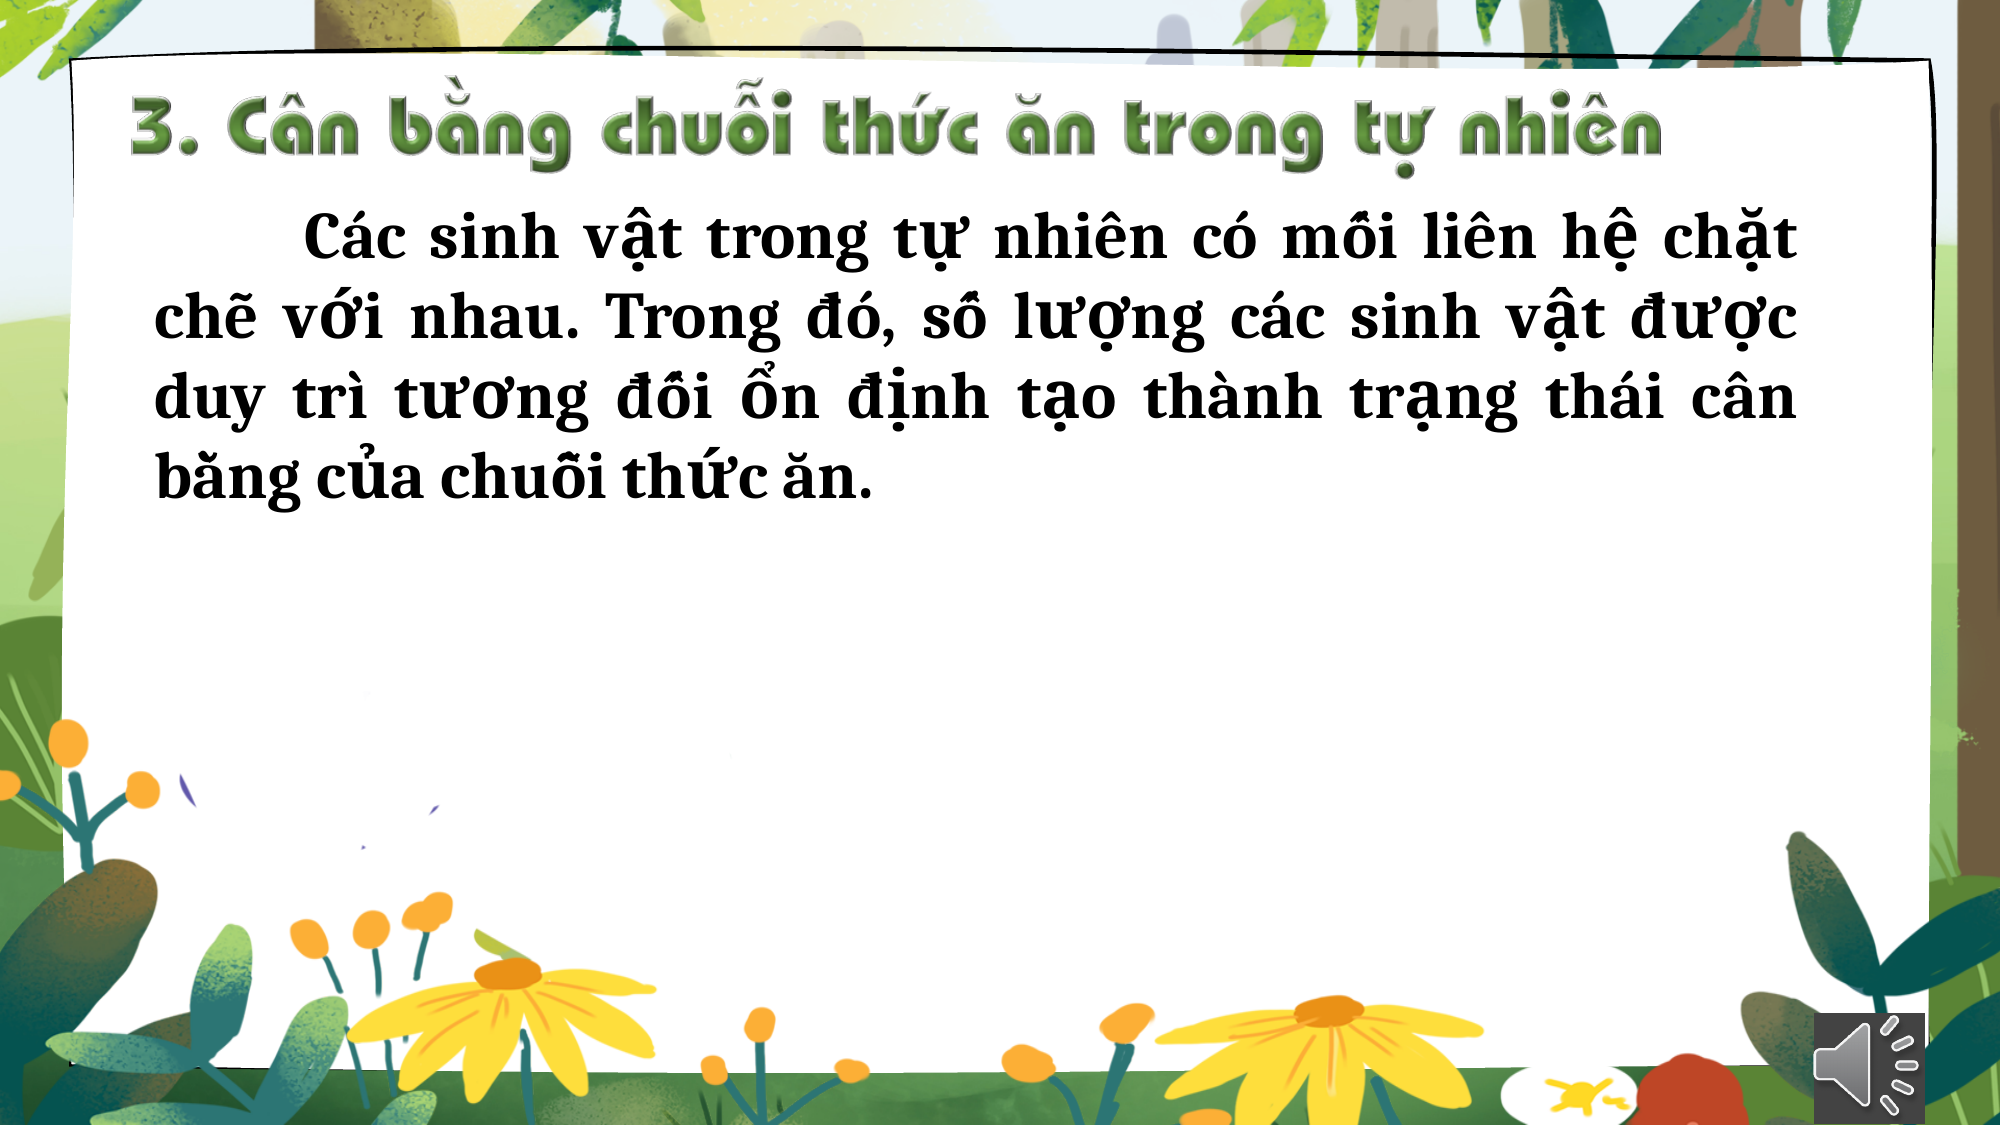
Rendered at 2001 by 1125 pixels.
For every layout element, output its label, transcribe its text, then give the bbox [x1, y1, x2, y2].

text_box Các sinh vật trong tự nhiên có mối liên hệ chặt chẽ với nhau. Trong đó, số lượng các sinh vật được duy trì tương đối ổn định tạo thành trạng thái cân bằng của chuỗi thức ăn. [139, 184, 1813, 520]
picture [0, 0, 2000, 1125]
